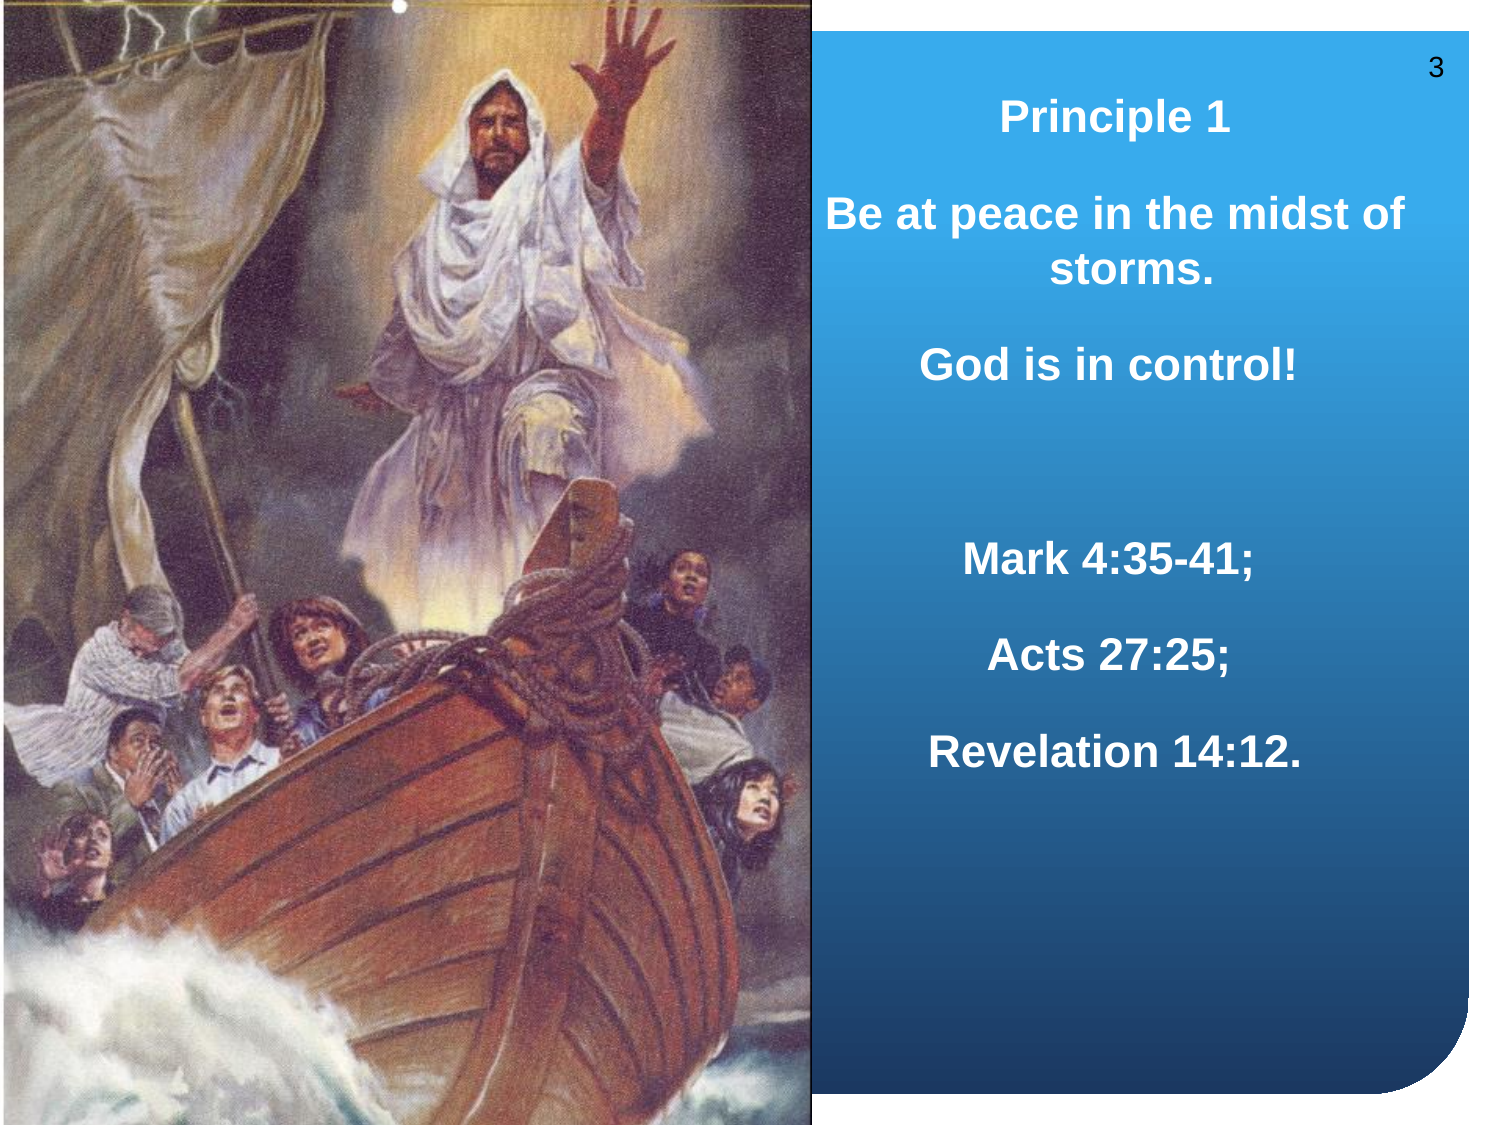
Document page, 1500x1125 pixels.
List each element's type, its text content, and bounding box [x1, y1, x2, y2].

list Principle 1 Be at peace in the midst of storms. God is in control! Mark 4:35-41; Acts 27:25; Revelation 14:12. [812, 2, 1500, 1012]
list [0, 0, 812, 1125]
